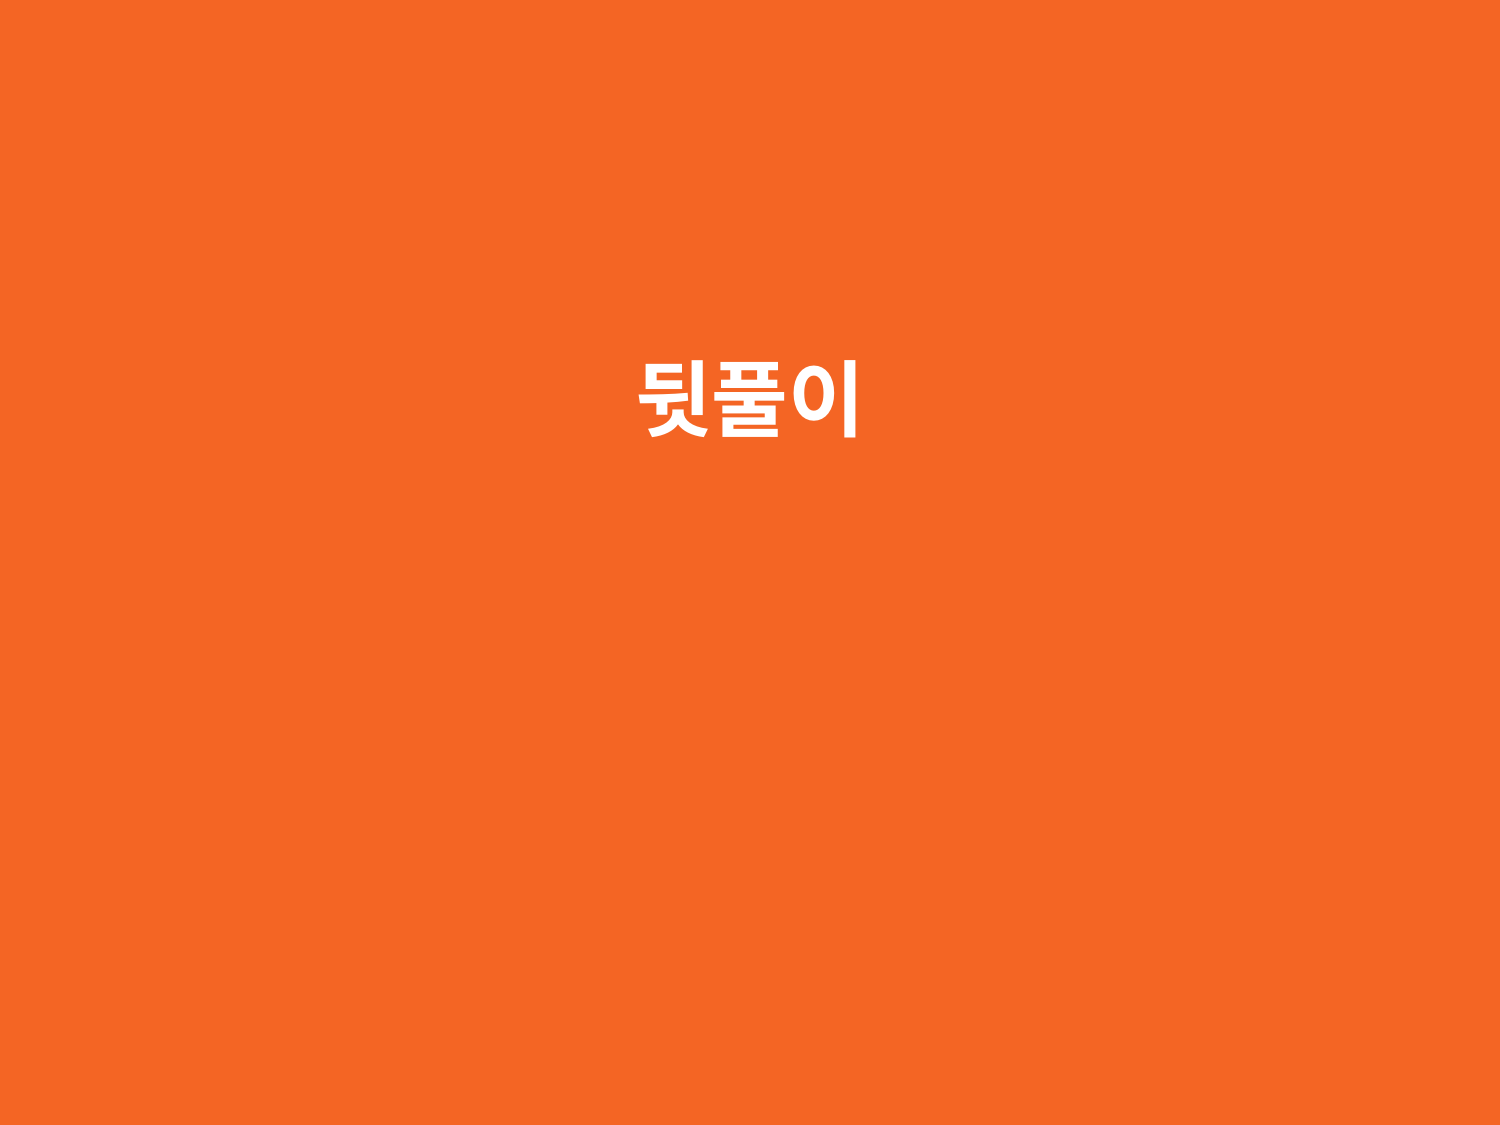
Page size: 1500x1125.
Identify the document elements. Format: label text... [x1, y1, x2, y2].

text_box 뒷풀이 [125, 79, 1375, 462]
